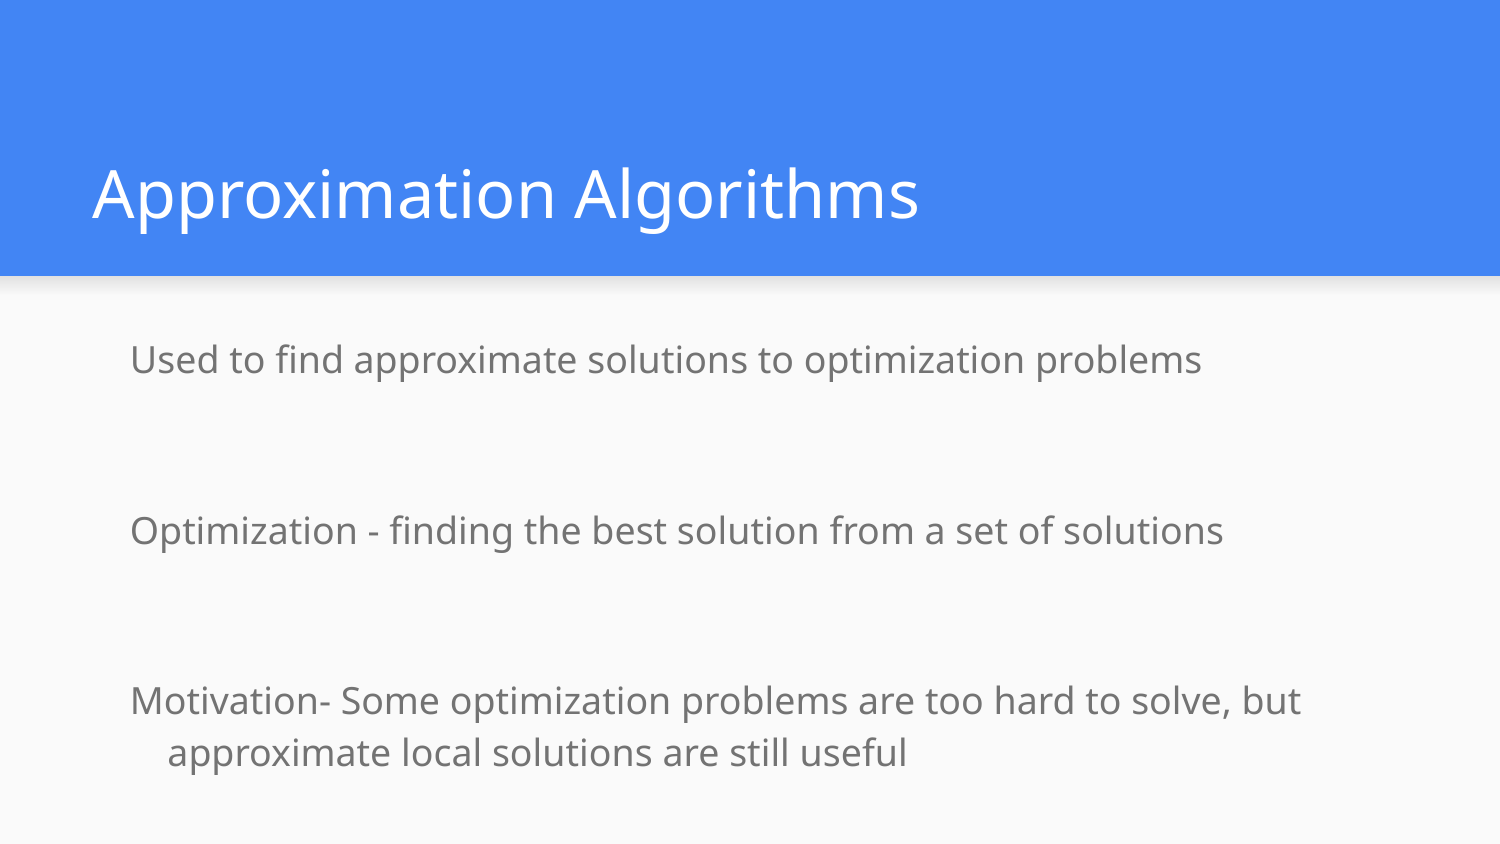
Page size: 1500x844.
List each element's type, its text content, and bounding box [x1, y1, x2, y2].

title Approximation Algorithms [77, 121, 1427, 248]
list Used to find approximate solutions to optimization problems Optimization - finding the best solution from a set of solutions Motivation- Some optimization problems are too hard to solve, but approximate local solutions are still useful [77, 314, 1427, 760]
